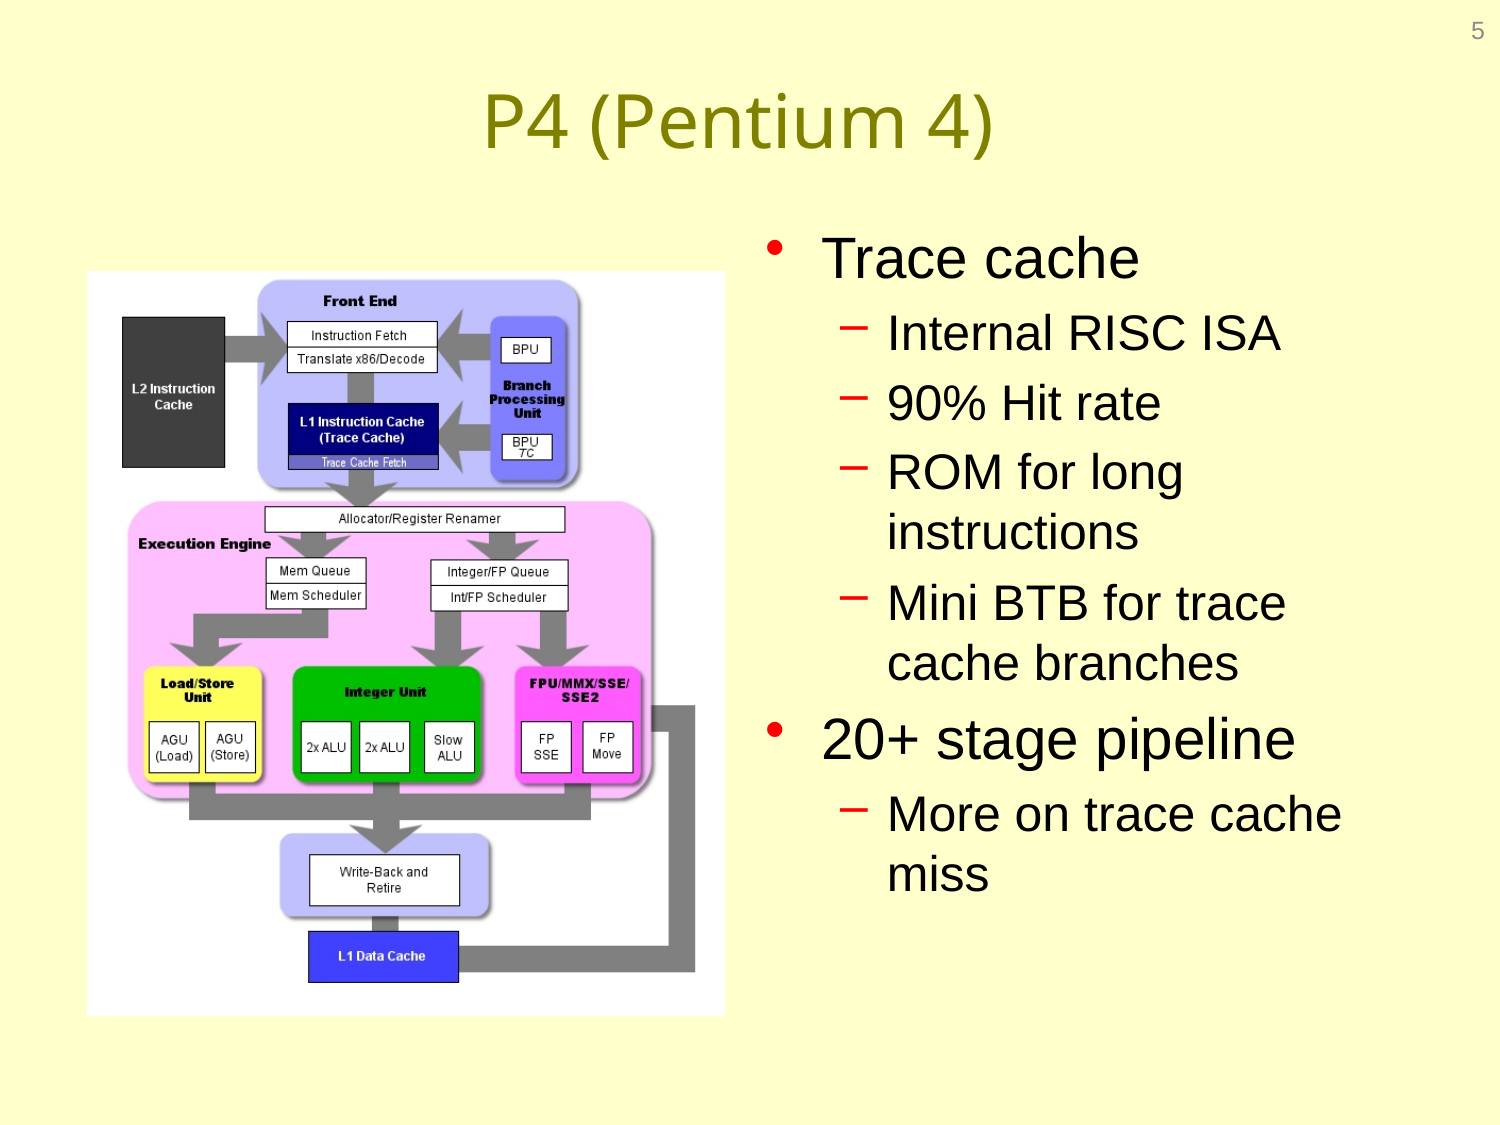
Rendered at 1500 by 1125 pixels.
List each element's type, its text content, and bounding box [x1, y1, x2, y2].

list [87, 212, 726, 1076]
list Trace cache Internal RISC ISA 90% Hit rate ROM for long instructions Mini BTB for trace cache branches 20+ stage pipeline More on trace cache miss [749, 212, 1388, 1076]
title P4 (Pentium 4) [87, 24, 1388, 213]
slide_number 5 [1149, 0, 1500, 60]
